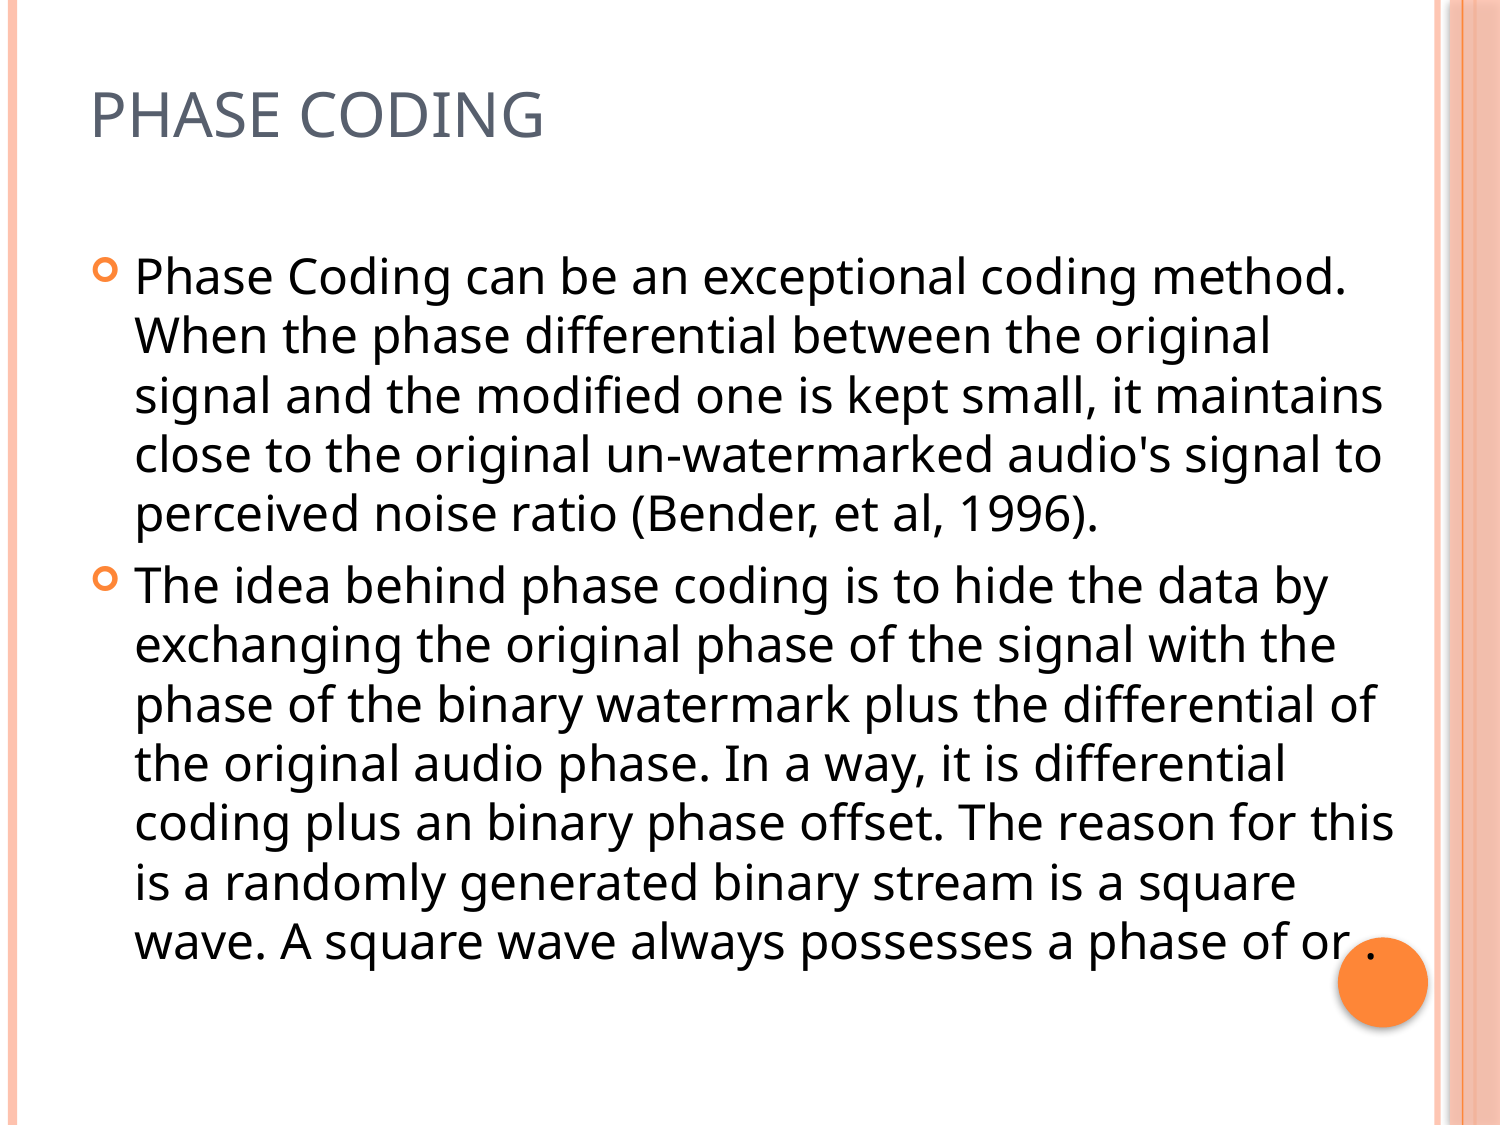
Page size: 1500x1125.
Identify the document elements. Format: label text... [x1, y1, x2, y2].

title Phase Coding [75, 45, 1300, 233]
list Phase Coding can be an exceptional coding method. When the phase differential between the original signal and the modified one is kept small, it maintains close to the original un-watermarked audio's signal to perceived noise ratio (Bender, et al, 1996). The idea behind phase coding is to hide the data by exchanging the original phase of the signal with the phase of the binary watermark plus the differential of the original audio phase. In a way, it is differential coding plus an binary phase offset. The reason for this is a randomly generated binary stream is a square wave. A square wave always possesses a phase of or . [75, 237, 1425, 1038]
